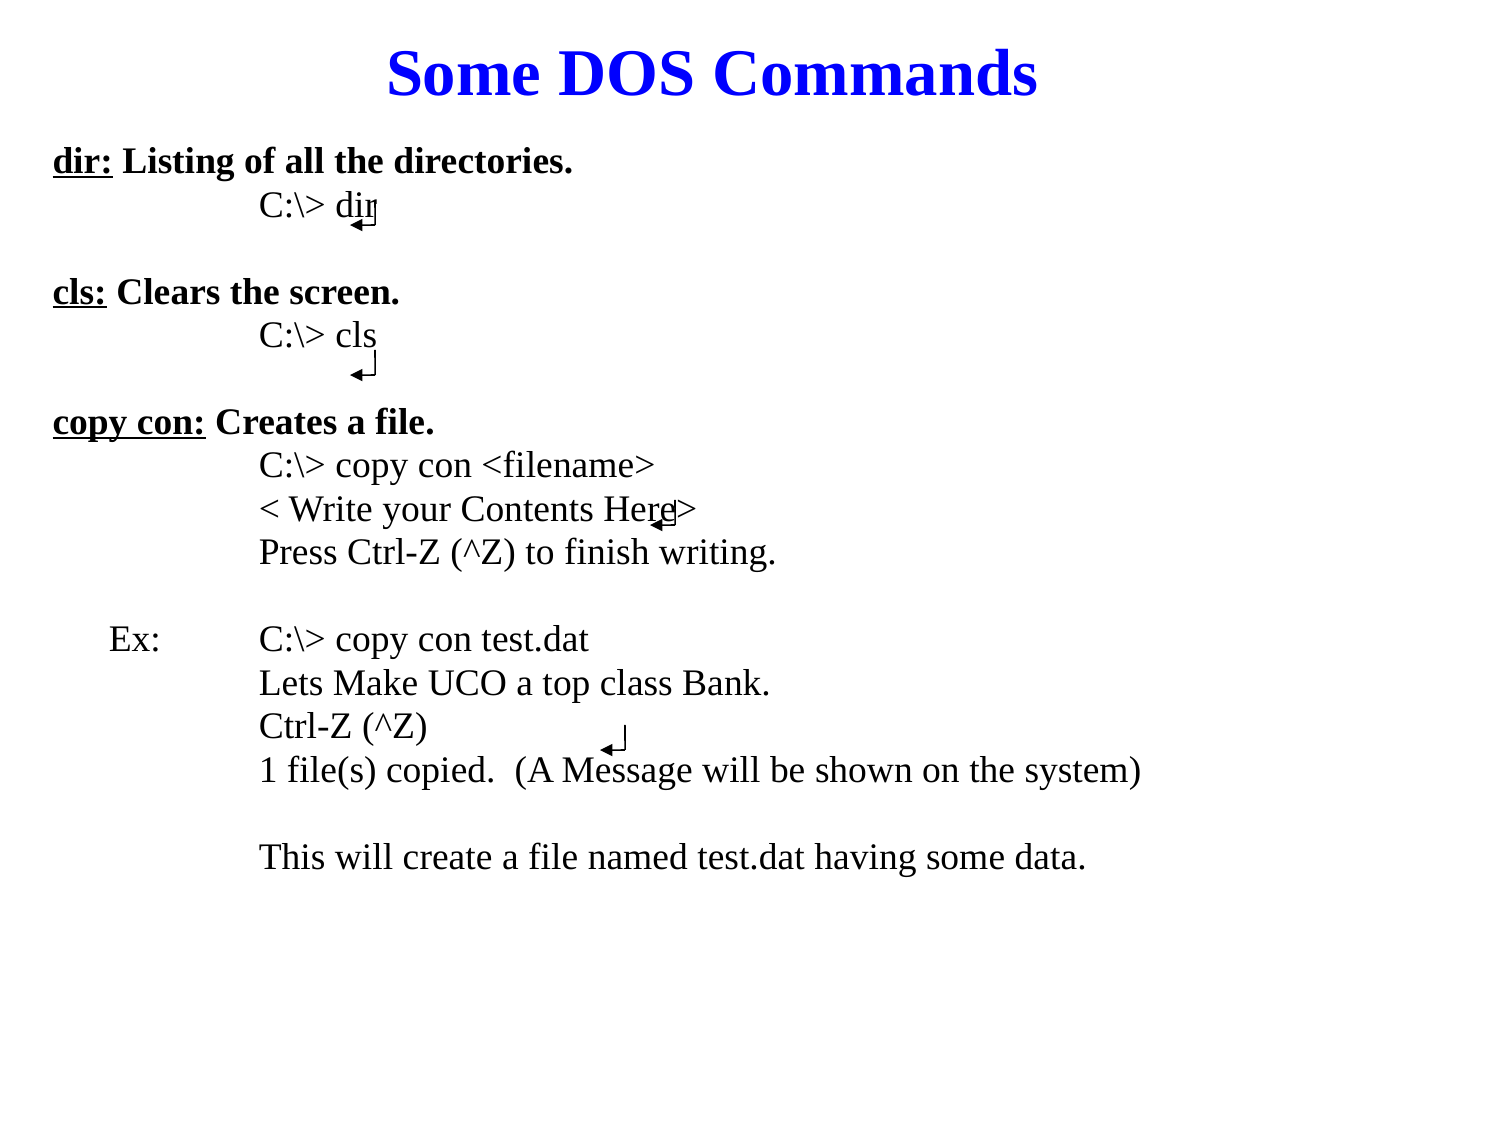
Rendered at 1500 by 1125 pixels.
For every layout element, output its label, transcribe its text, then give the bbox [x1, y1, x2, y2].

list dir: Listing of all the directories. C:\> dir cls: Clears the screen. C:\> cls copy con: Creates a file. C:\> copy con <filename> < Write your Contents Here> Press Ctrl-Z (^Z) to finish writing. Ex: C:\> copy con test.dat Lets Make UCO a top class Bank. Ctrl-Z (^Z) 1 file(s) copied. (A Message will be shown on the system) This will create a file named test.dat having some data. [37, 137, 1463, 1075]
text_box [349, 199, 376, 226]
title Some DOS Commands [37, 0, 1388, 137]
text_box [649, 499, 676, 526]
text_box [349, 349, 376, 376]
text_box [599, 724, 626, 751]
